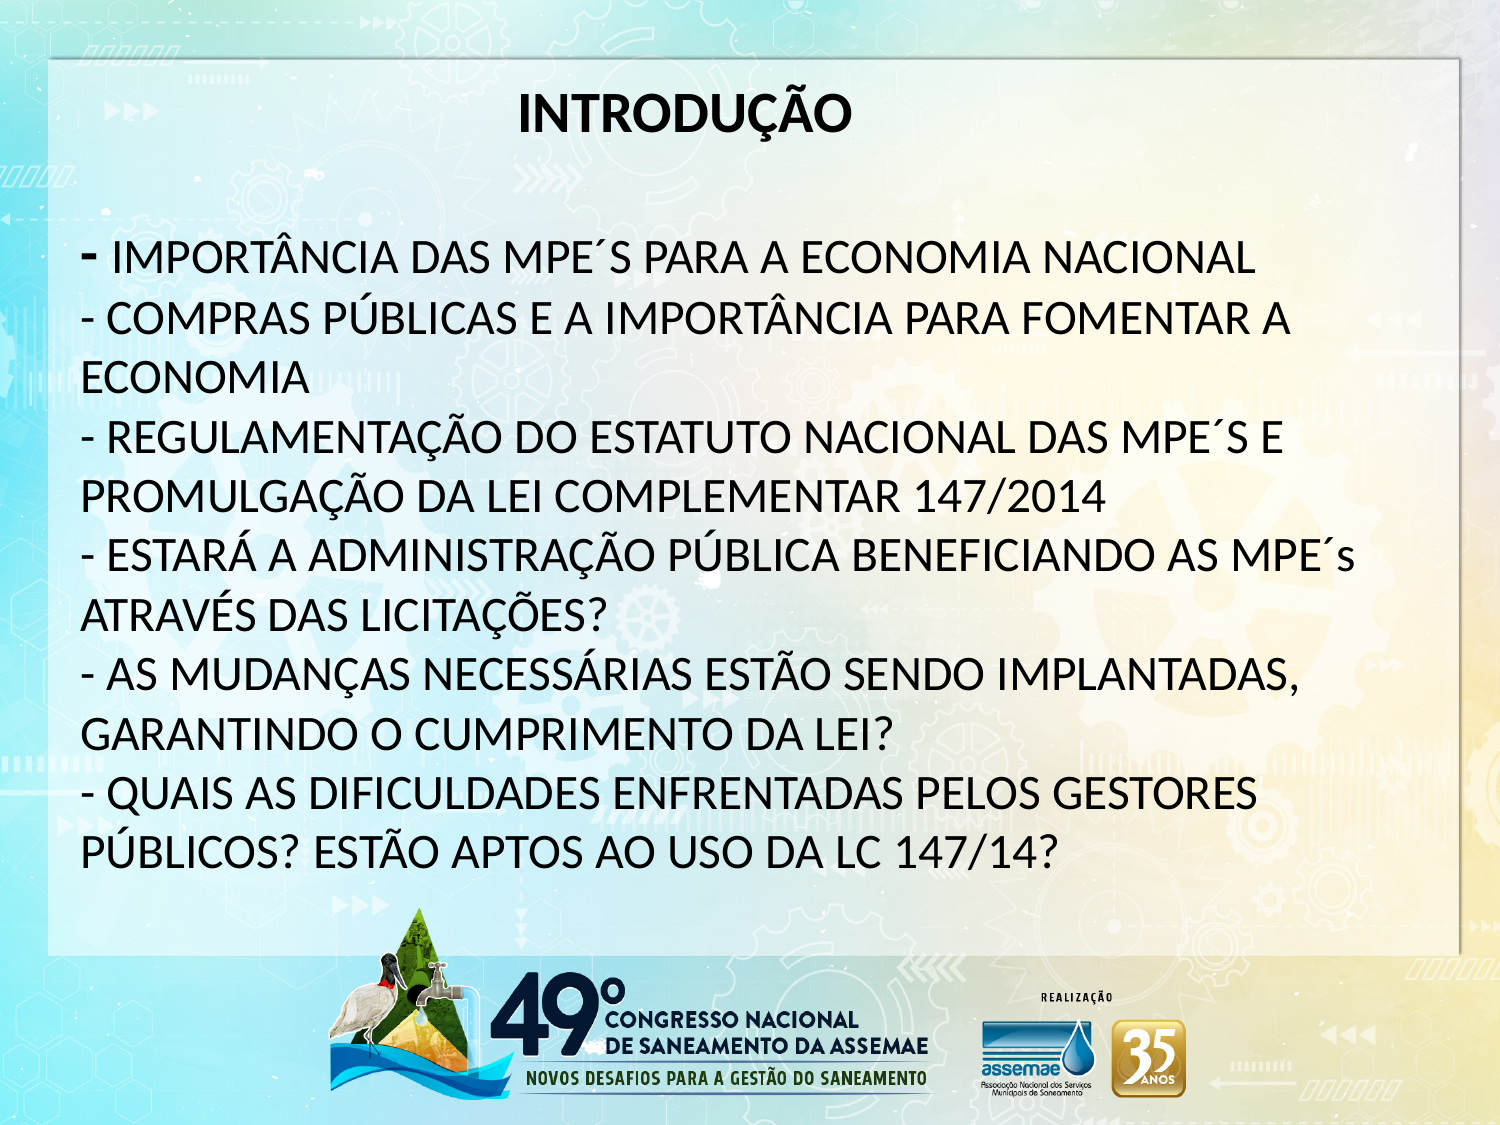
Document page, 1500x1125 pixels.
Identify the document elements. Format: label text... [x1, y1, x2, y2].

title INTRODUÇÃO - IMPORTÂNCIA DAS MPE´S PARA A ECONOMIA NACIONAL - COMPRAS PÚBLICAS E A IMPORTÂNCIA PARA FOMENTAR A ECONOMIA - REGULAMENTAÇÃO DO ESTATUTO NACIONAL DAS MPE´S E PROMULGAÇÃO DA LEI COMPLEMENTAR 147/2014 - ESTARÁ A ADMINISTRAÇÃO PÚBLICA BENEFICIANDO AS MPE´s ATRAVÉS DAS LICITAÇÕES? - AS MUDANÇAS NECESSÁRIAS ESTÃO SENDO IMPLANTADAS, GARANTINDO O CUMPRIMENTO DA LEI? - QUAIS AS DIFICULDADES ENFRENTADAS PELOS GESTORES PÚBLICOS? ESTÃO APTOS AO USO DA LC 147/14? [64, 66, 1447, 953]
picture [0, 0, 1500, 1125]
